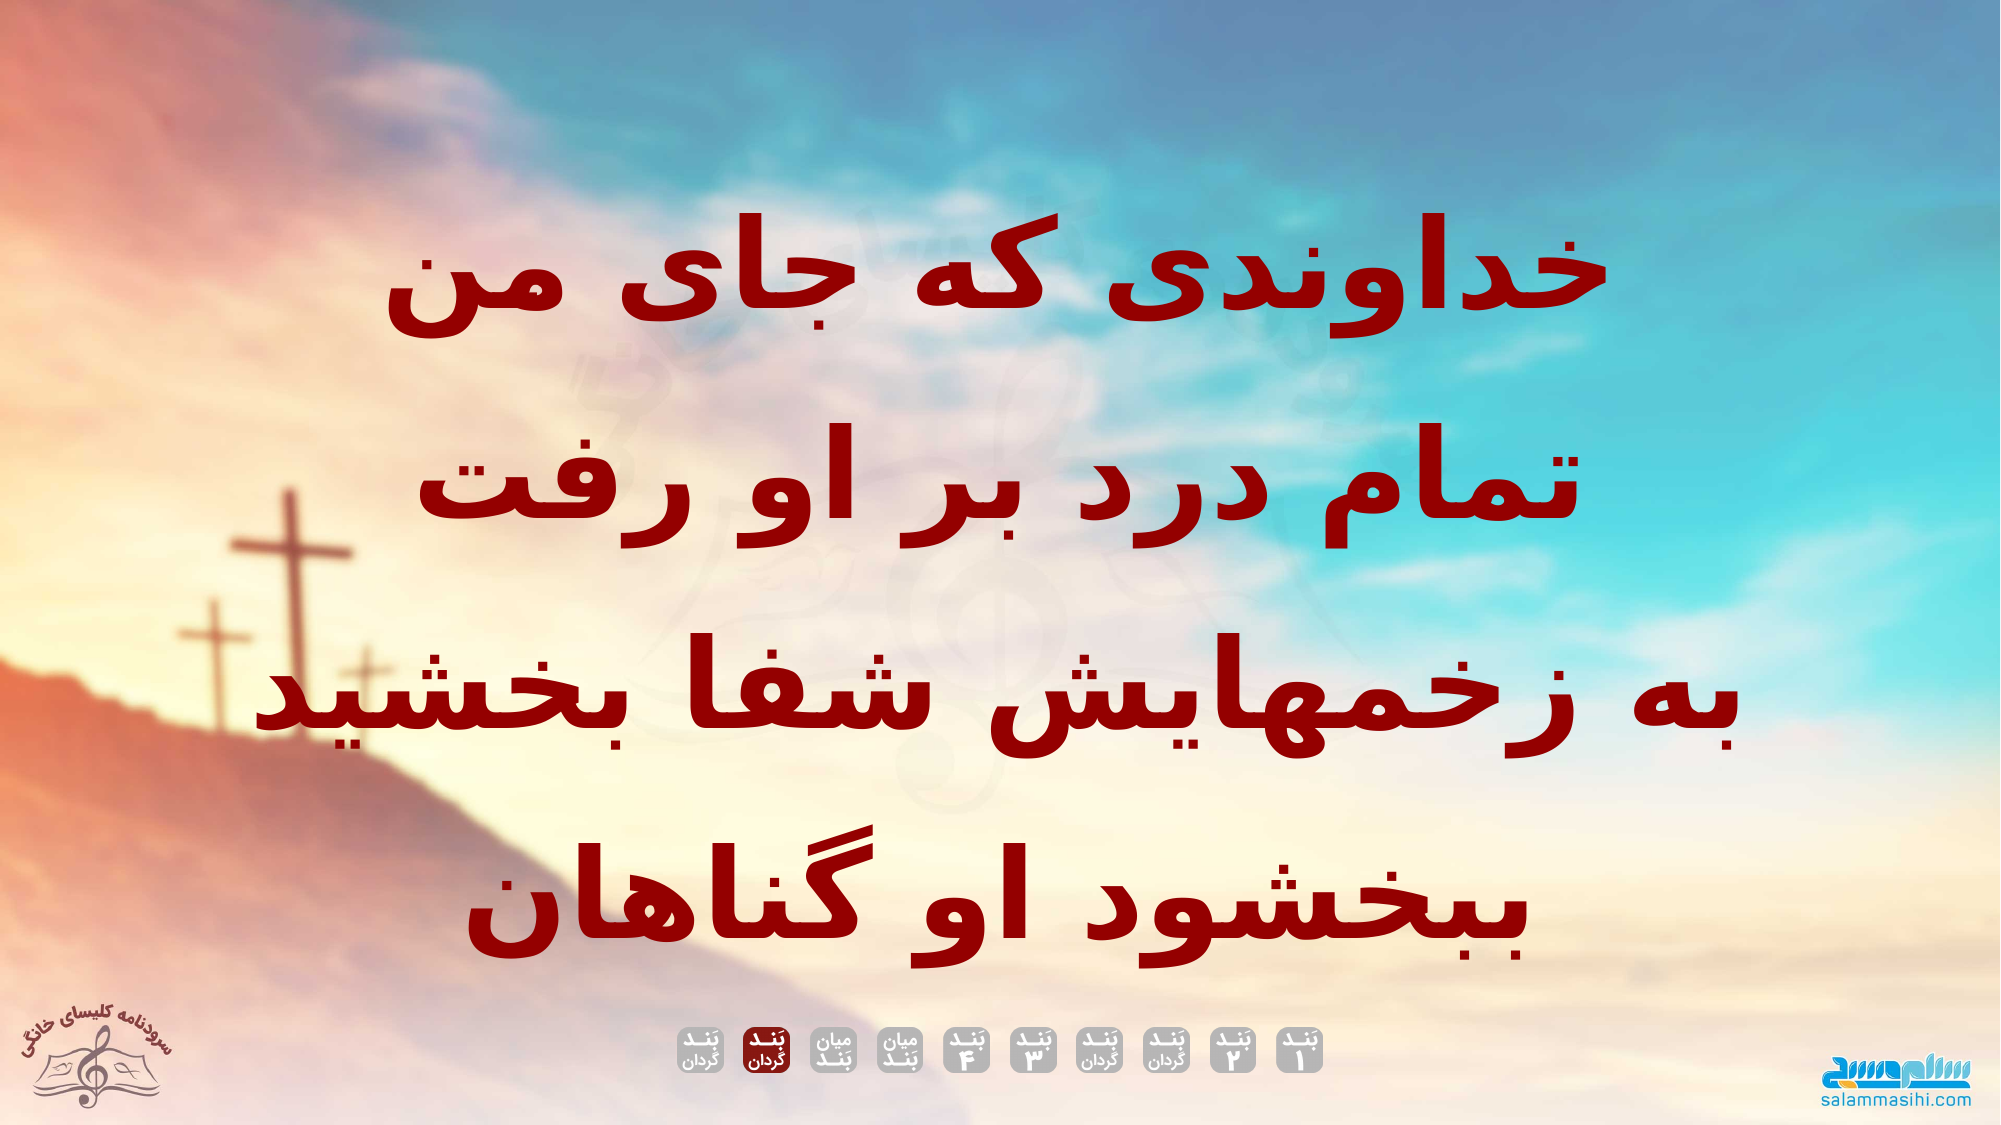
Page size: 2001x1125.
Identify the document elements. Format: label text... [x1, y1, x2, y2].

picture [0, 0, 2001, 1125]
title خداوندی که جای من تمام درد بر او رفت به زخمهایش شفا بخشید ببخشود او گناهان [137, 59, 1863, 1027]
